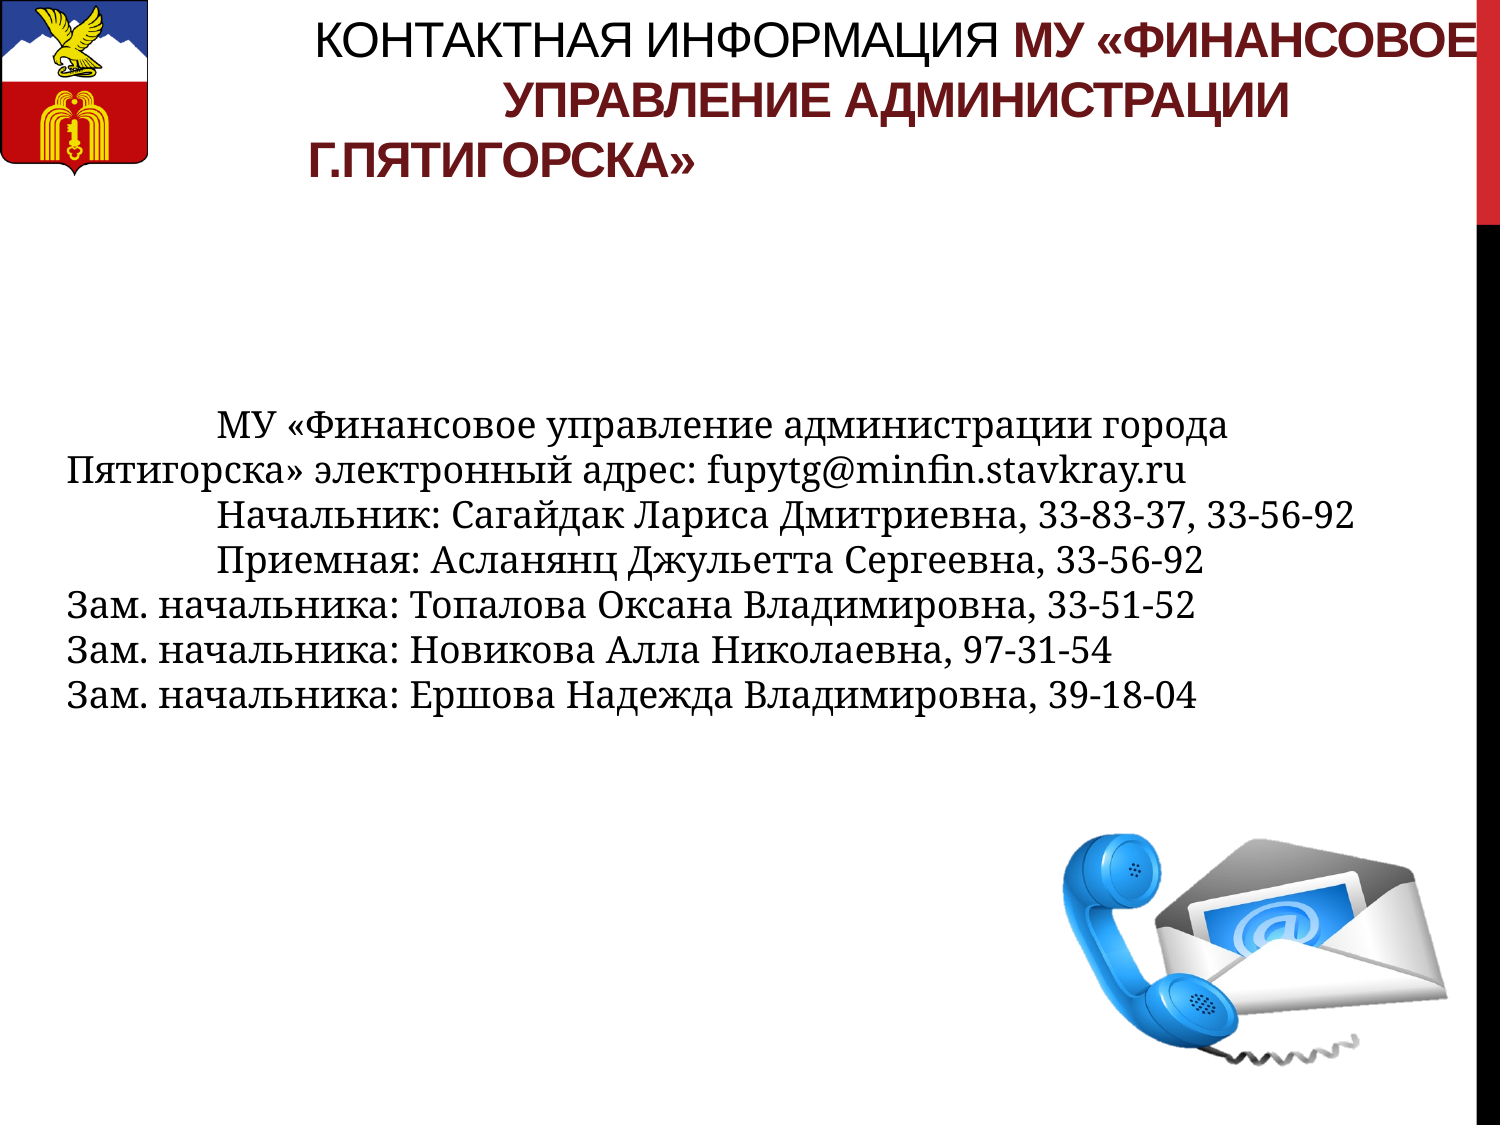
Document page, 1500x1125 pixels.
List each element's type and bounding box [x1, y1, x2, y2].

picture [0, 0, 149, 176]
text_box [51, 393, 1388, 768]
title [292, 45, 1500, 256]
picture [1040, 786, 1470, 1098]
